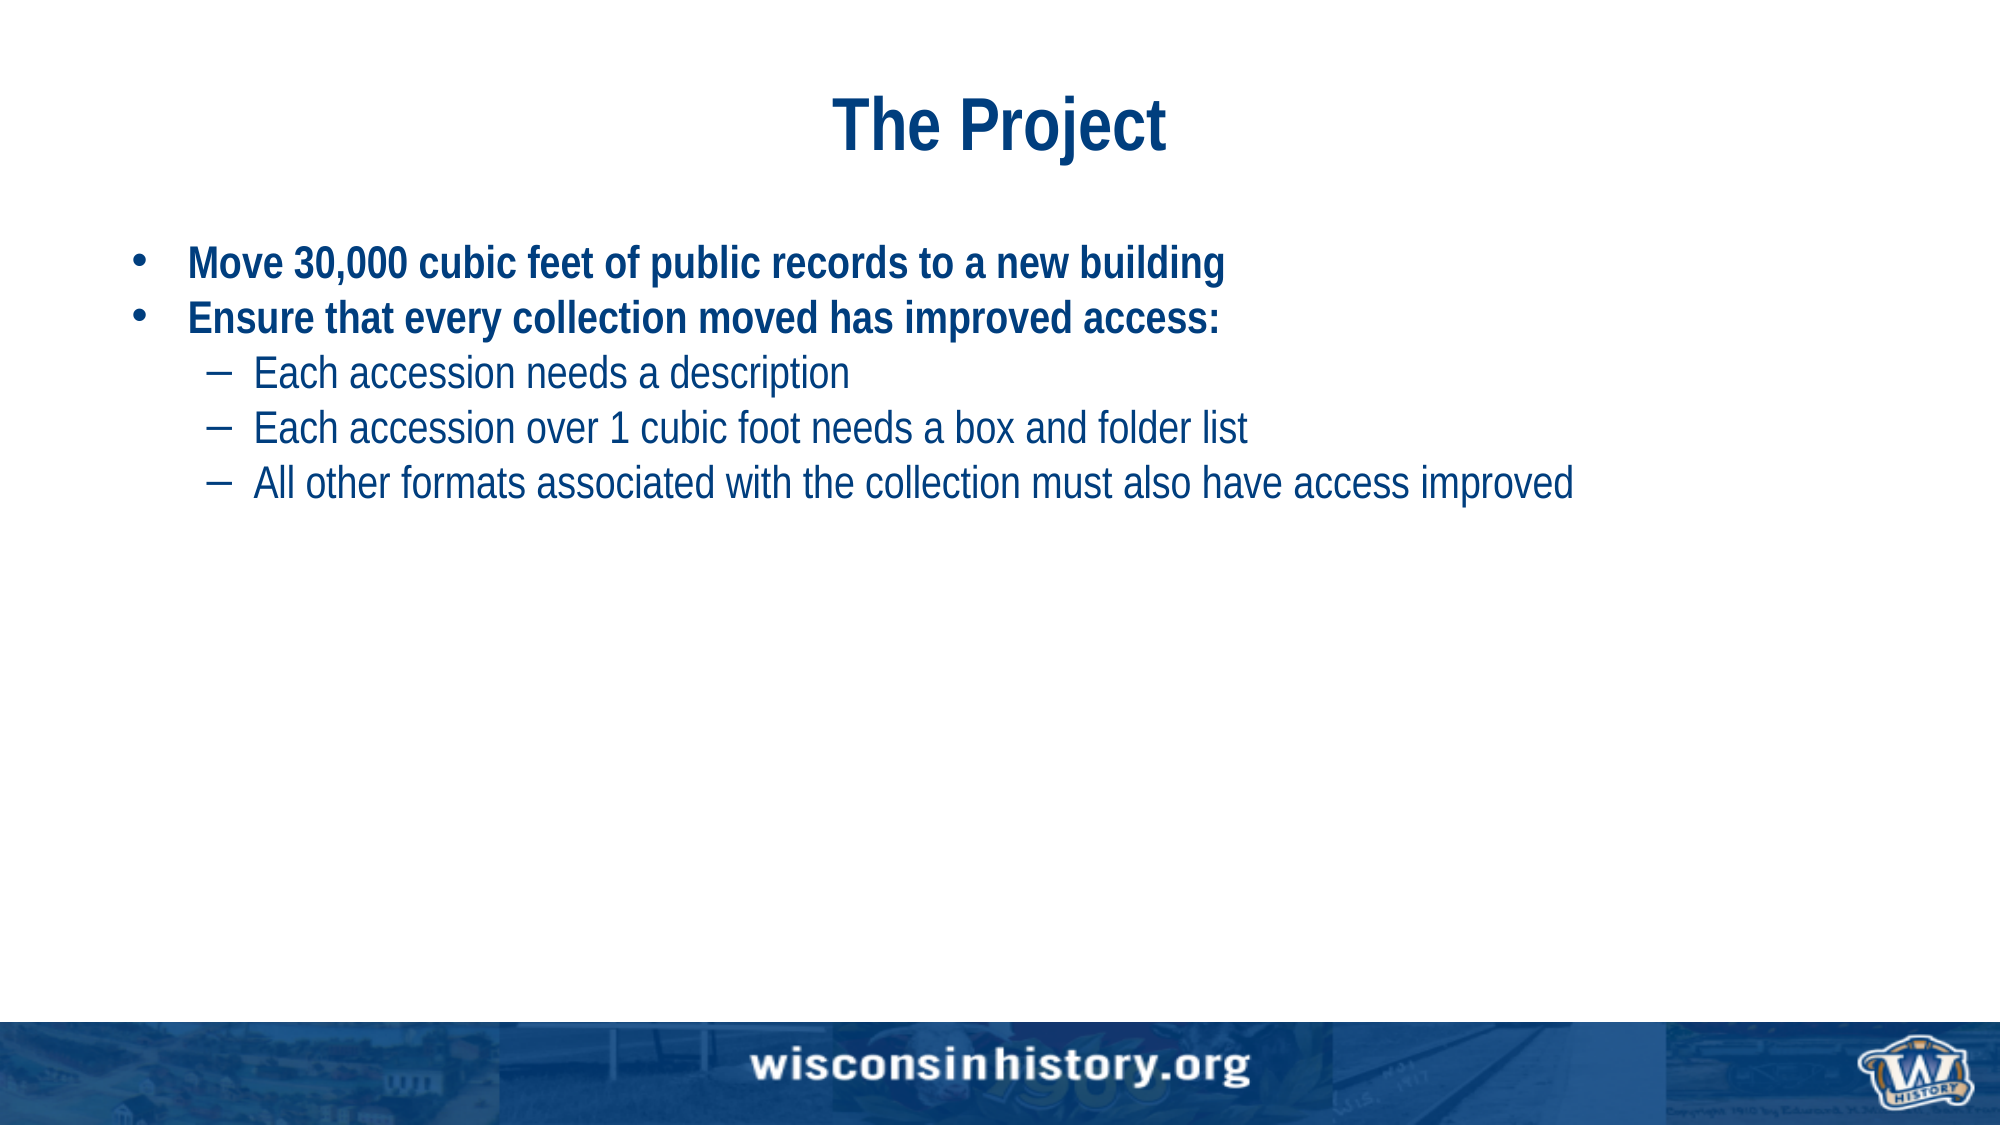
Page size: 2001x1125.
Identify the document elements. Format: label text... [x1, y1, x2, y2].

title The Project [337, 73, 1663, 163]
list Move 30,000 cubic feet of public records to a new building Ensure that every collection moved has improved access: Each accession needs a description Each accession over 1 cubic foot needs a box and folder list All other formats associated with the collection must also have access improved [116, 224, 1884, 938]
picture [0, 1022, 2000, 1125]
